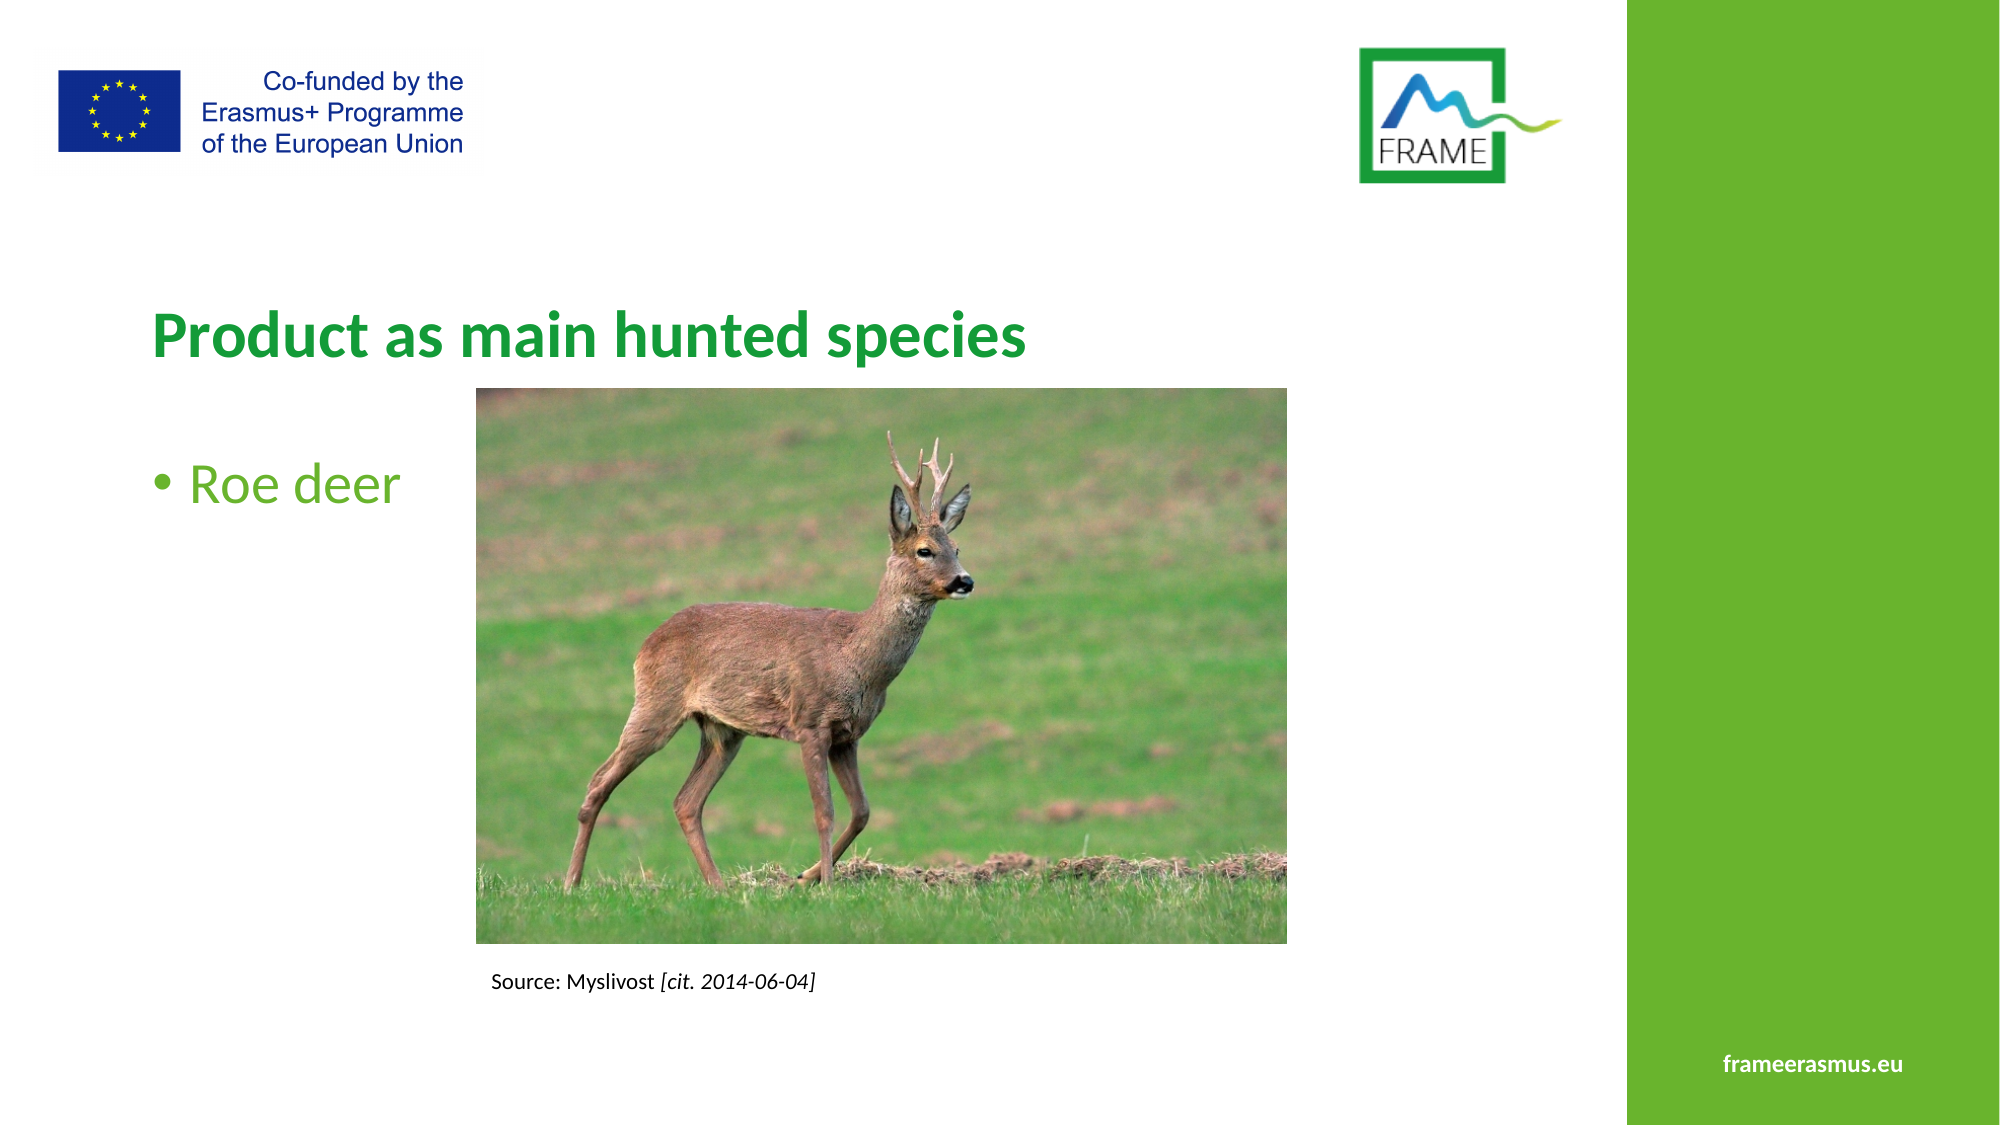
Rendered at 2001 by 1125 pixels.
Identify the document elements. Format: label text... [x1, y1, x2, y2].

title Product as main hunted species [137, 263, 1571, 410]
picture [1359, 47, 1572, 234]
text_box Source: Myslivost [cit. 2014-06-04] [476, 959, 1079, 1002]
picture [33, 47, 484, 176]
list Roe deer [137, 446, 1571, 1014]
picture [476, 388, 1287, 944]
